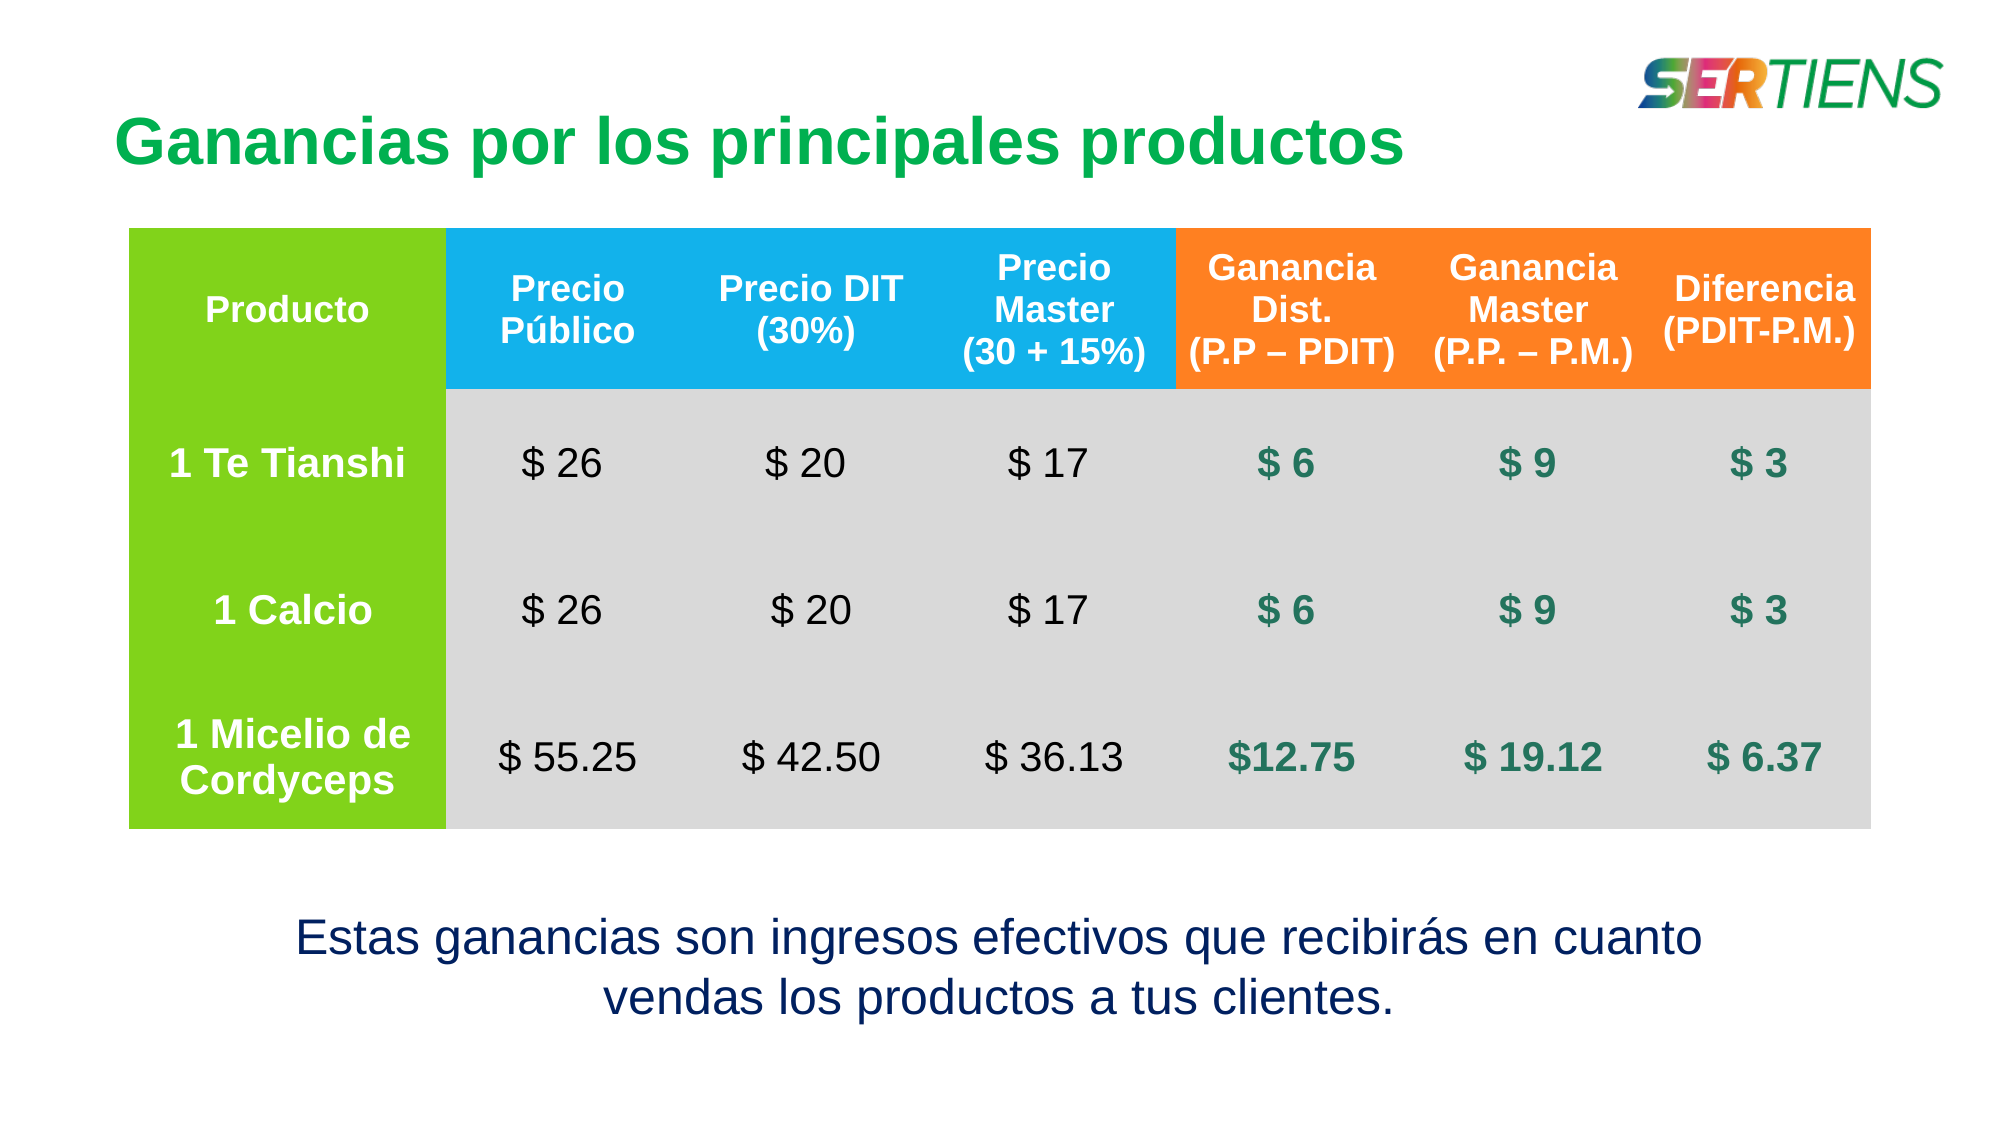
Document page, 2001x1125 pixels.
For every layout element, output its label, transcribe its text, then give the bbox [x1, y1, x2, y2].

table_cell $ 3 [1659, 389, 1871, 536]
table_cell $ 6.37 [1659, 683, 1871, 829]
table_header Precio Master (30 + 15%) [933, 228, 1176, 389]
table_cell $12.75 [1176, 683, 1408, 829]
table_header Diferencia (PDIT-P.M.) [1659, 228, 1871, 389]
table_cell $ 55.25 [446, 683, 690, 829]
table_cell $ 17 [933, 536, 1176, 683]
table_cell $ 42.50 [690, 683, 933, 829]
table_header Ganancia Dist. (P.P – PDIT) [1176, 228, 1408, 389]
table_cell 1 Calcio [129, 536, 446, 683]
table_cell $ 17 [933, 389, 1176, 536]
table_cell $ 6 [1176, 536, 1408, 683]
table_cell $ 6 [1176, 389, 1408, 536]
table_cell $ 36.13 [933, 683, 1176, 829]
picture [1638, 47, 1944, 119]
table_cell $ 26 [446, 536, 690, 683]
table_header Precio DIT (30%) [690, 228, 933, 389]
table_cell $ 20 [690, 536, 933, 683]
table_header Ganancia Master (P.P. – P.M.) [1408, 228, 1659, 389]
table_cell $ 26 [446, 389, 690, 536]
table_cell $ 20 [690, 389, 933, 536]
table_header Producto [129, 228, 446, 389]
table_cell $ 9 [1408, 536, 1659, 683]
table_cell 1 Micelio de Cordyceps [129, 683, 446, 829]
text_box Estas ganancias son ingresos efectivos que recibirás en cuanto vendas los productos a tus clientes. [278, 897, 1722, 1033]
table_cell $ 19.12 [1408, 683, 1659, 829]
table_cell $ 9 [1408, 389, 1659, 536]
table_header Precio Público [446, 228, 690, 389]
table_cell 1 Te Tianshi [129, 389, 446, 536]
title Ganancias por los principales productos [99, 63, 1670, 224]
table_cell $ 3 [1659, 536, 1871, 683]
